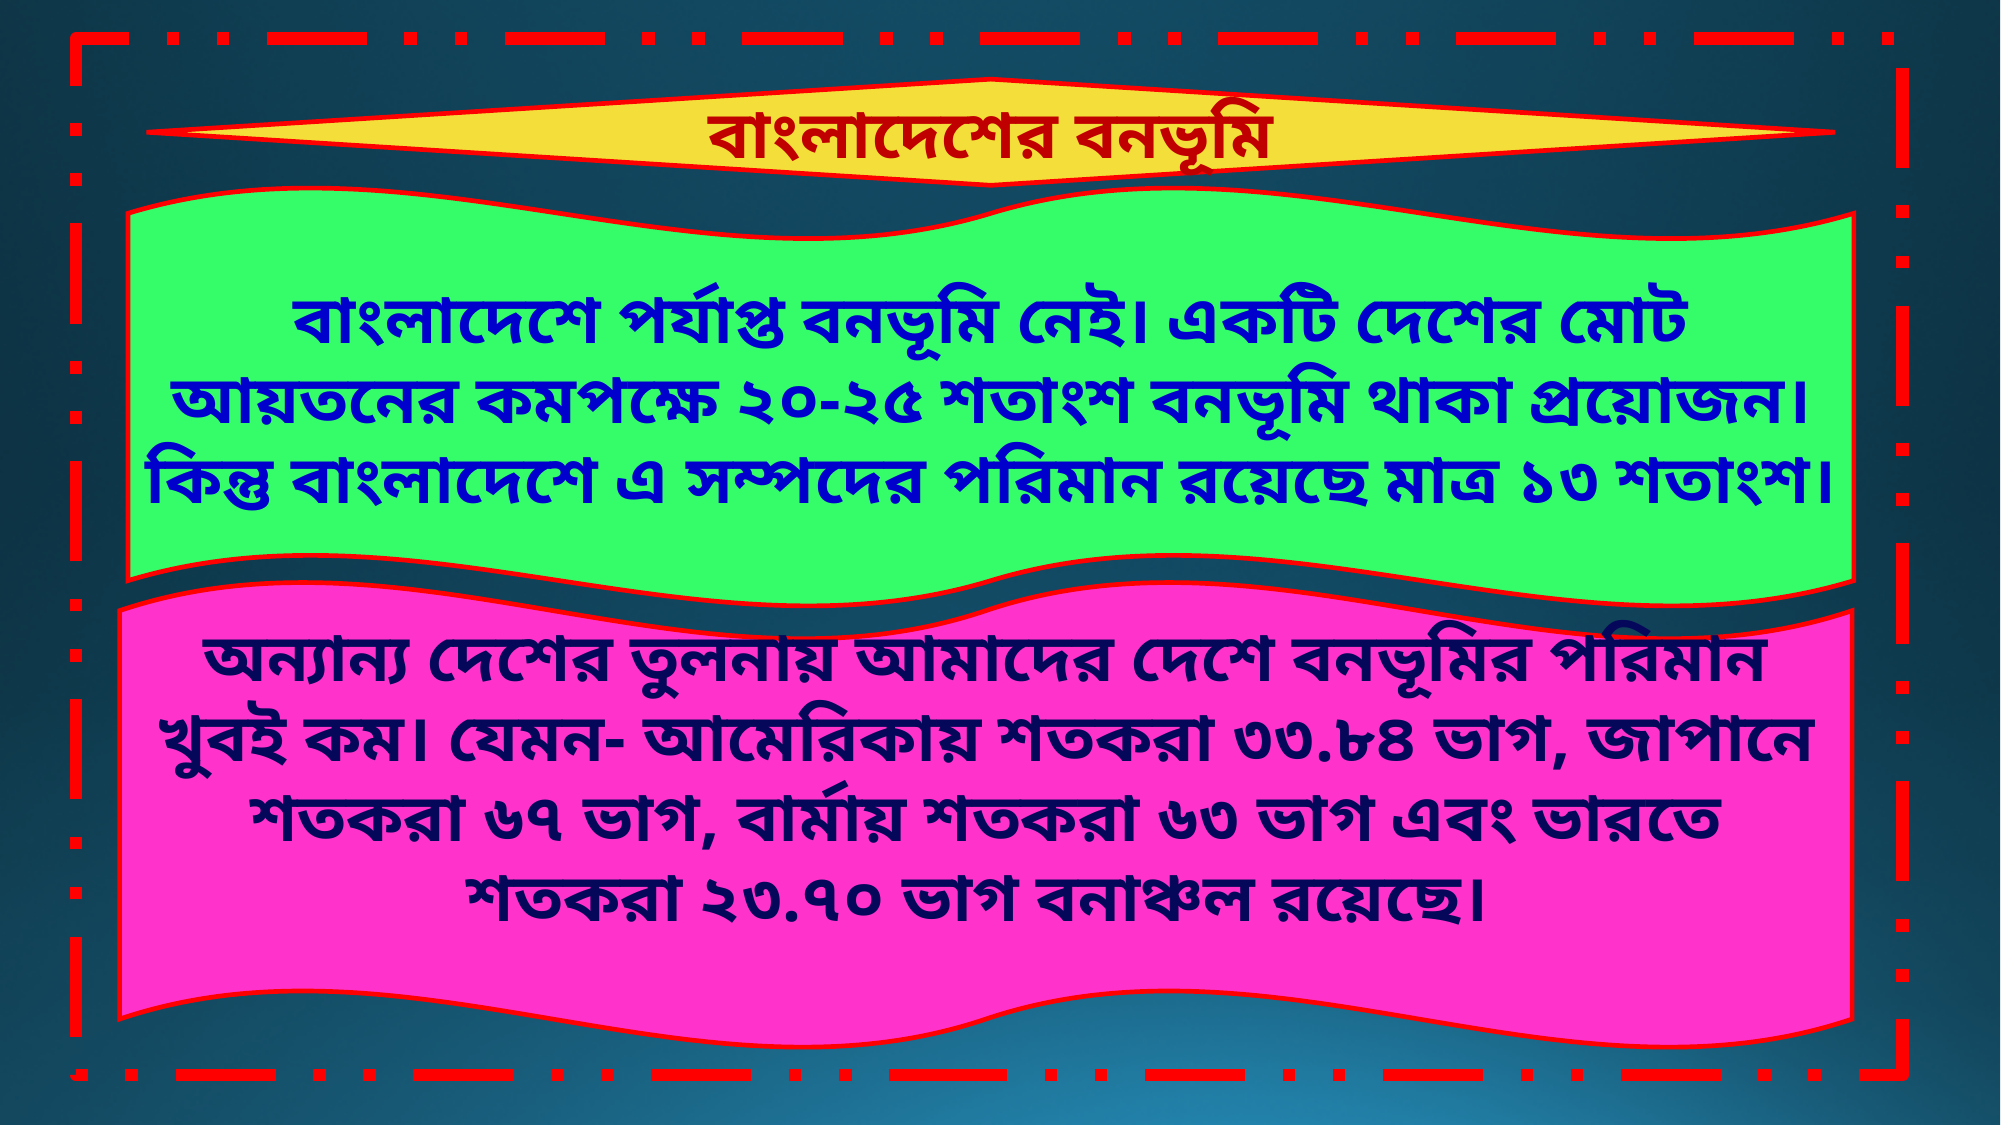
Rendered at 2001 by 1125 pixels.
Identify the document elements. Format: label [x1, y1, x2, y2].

picture [0, 0, 2001, 1125]
text_box [75, 38, 1903, 1076]
